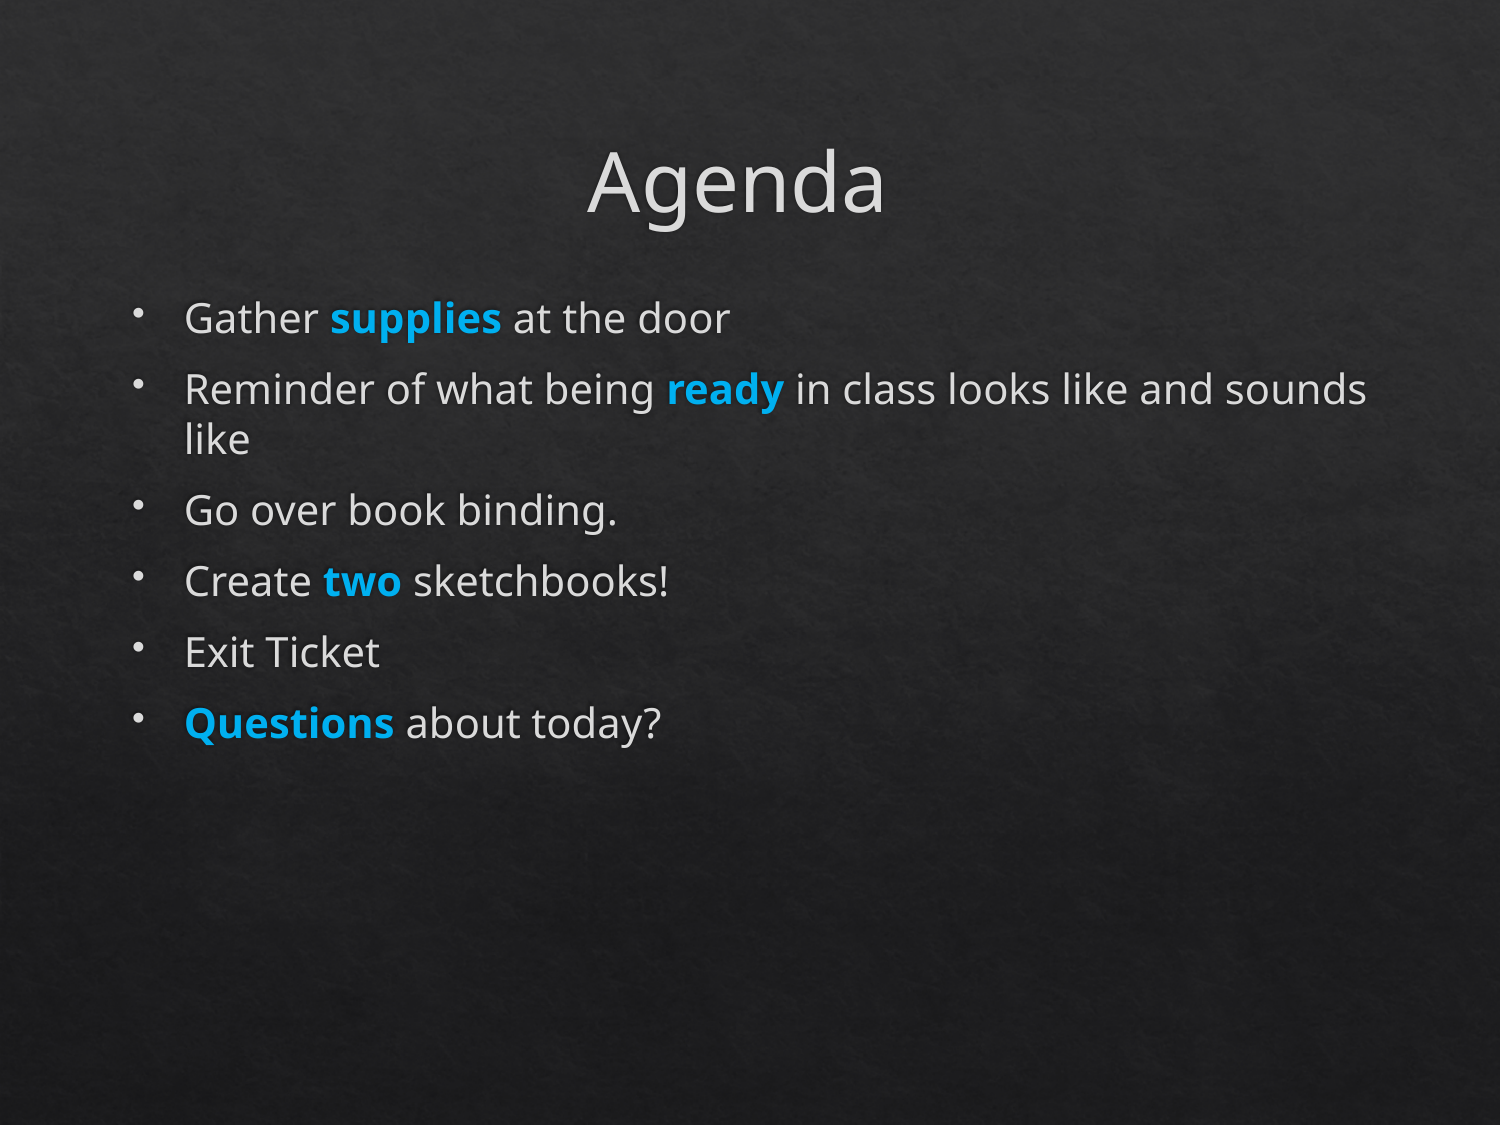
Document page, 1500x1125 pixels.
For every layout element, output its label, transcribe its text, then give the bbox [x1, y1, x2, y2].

list Gather supplies at the door Reminder of what being ready in class looks like and sounds like Go over book binding. Create two sketchbooks! Exit Ticket Questions about today? [112, 284, 1387, 950]
title Agenda [112, 99, 1387, 260]
